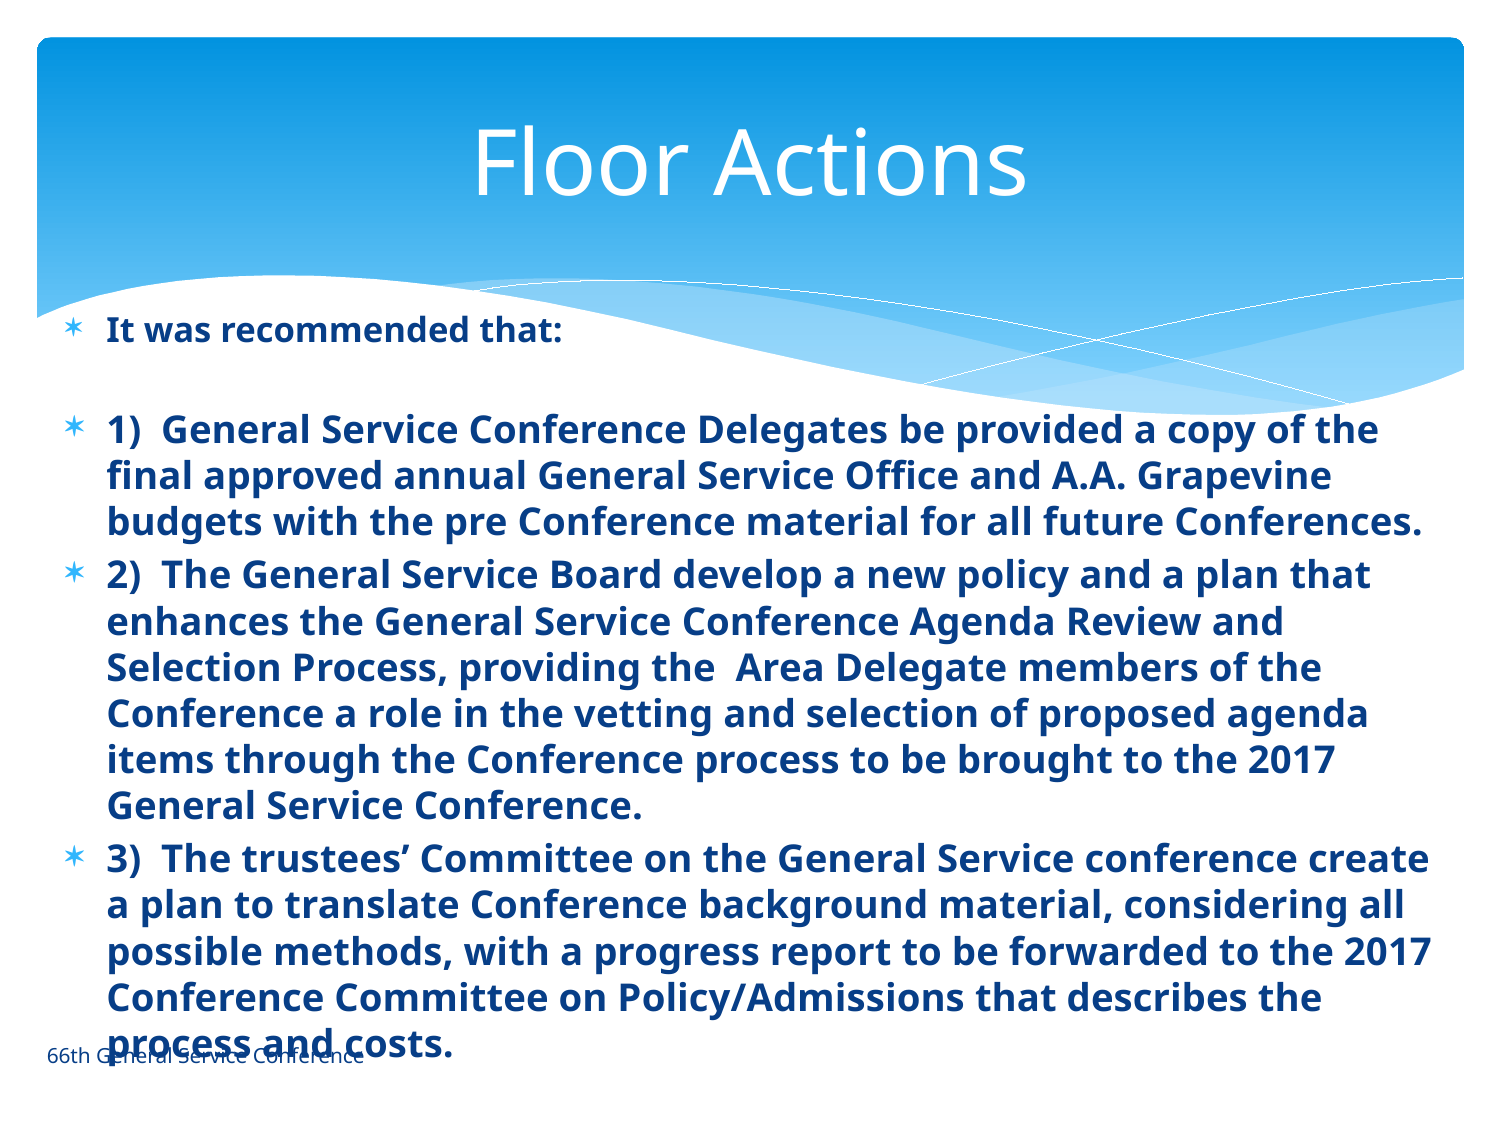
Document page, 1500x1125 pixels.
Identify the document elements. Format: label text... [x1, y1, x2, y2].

title Floor Actions [75, 55, 1425, 261]
list It was recommended that: 1) General Service Conference Delegates be provided a copy of the final approved annual General Service Office and A.A. Grapevine budgets with the pre Conference material for all future Conferences. 2) The General Service Board develop a new policy and a plan that enhances the General Service Conference Agenda Review and Selection Process, providing the Area Delegate members of the Conference a role in the vetting and selection of proposed agenda items through the Conference process to be brought to the 2017 General Service Conference. 3) The trustees’ Committee on the General Service conference create a plan to translate Conference background material, considering all possible methods, with a progress report to be forwarded to the 2017 Conference Committee on Policy/Admissions that describes the process and costs. [50, 299, 1450, 1088]
footer 66th General Service Conference [31, 1025, 653, 1086]
